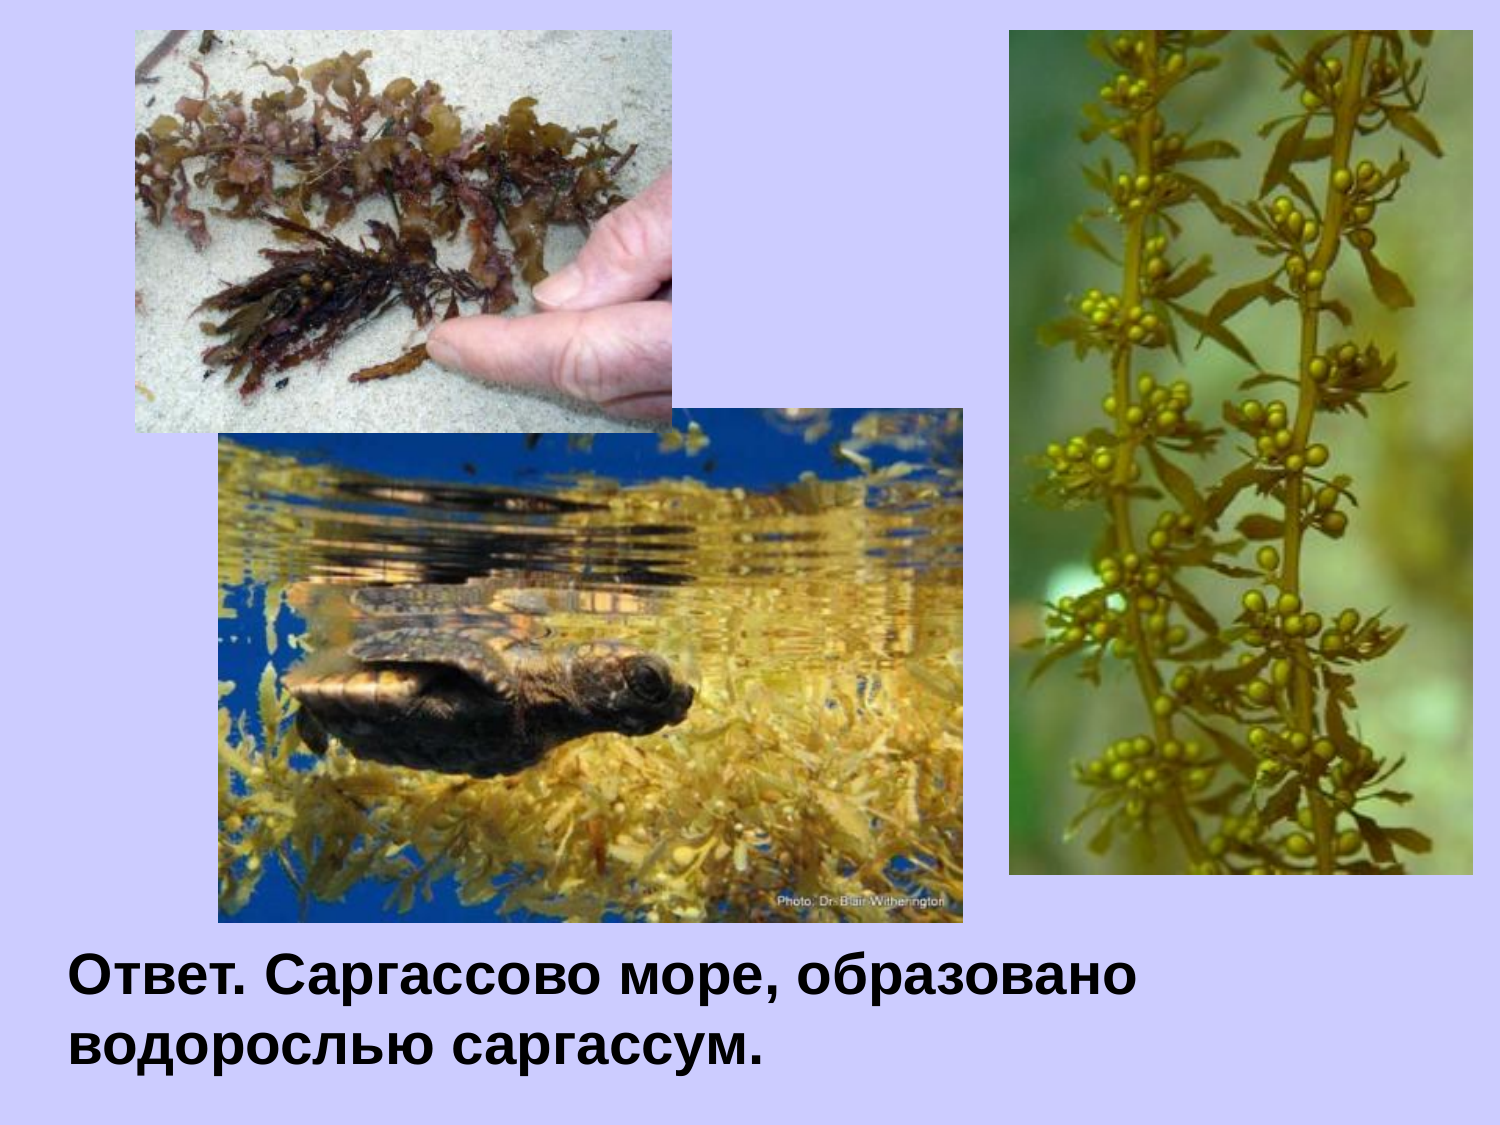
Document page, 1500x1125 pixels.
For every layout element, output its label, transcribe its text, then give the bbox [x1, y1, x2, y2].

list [135, 30, 672, 433]
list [218, 408, 963, 923]
text_box Ответ. Саргассово море, образовано водорослью саргассум. [53, 928, 1459, 1084]
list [1009, 30, 1473, 876]
